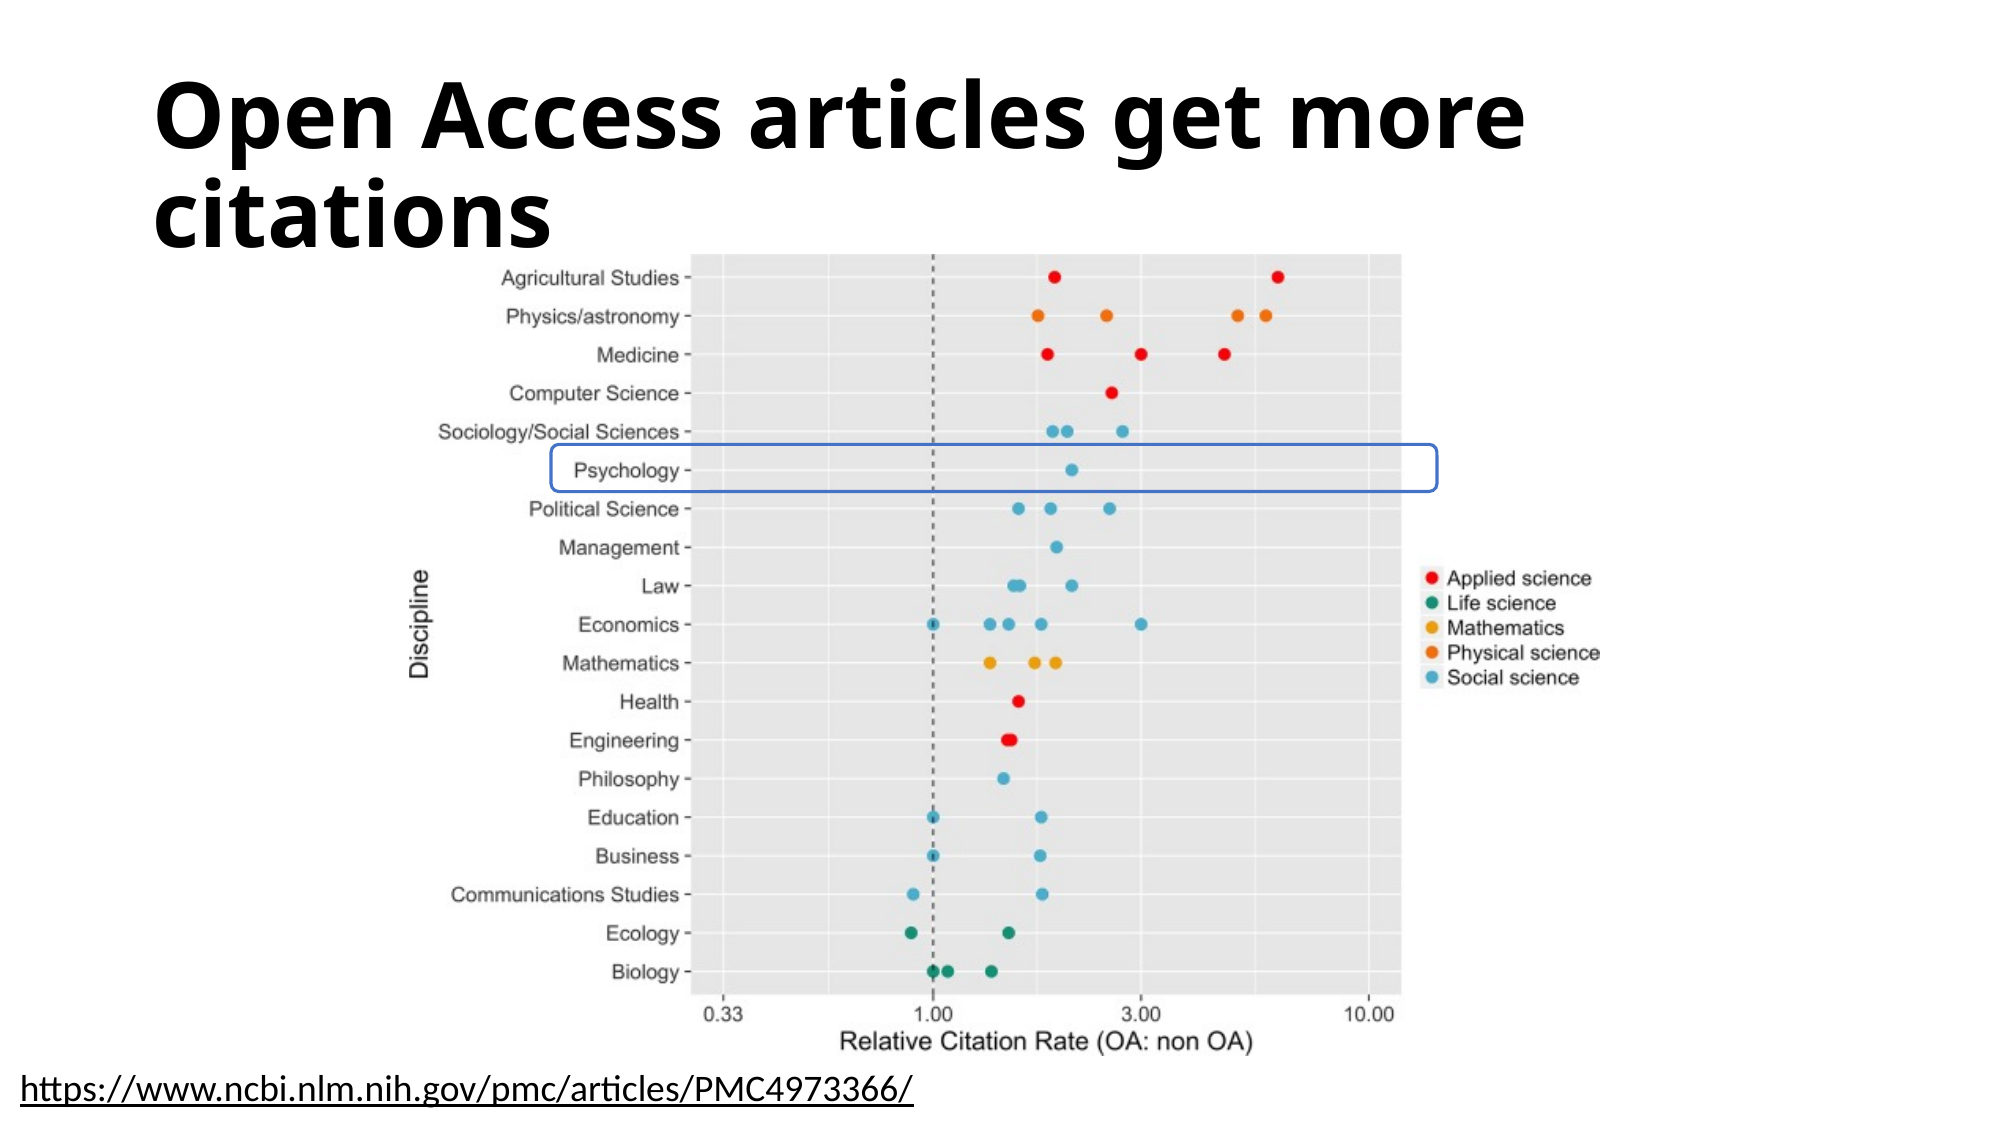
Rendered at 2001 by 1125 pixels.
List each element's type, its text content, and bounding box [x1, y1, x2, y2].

text_box https://www.ncbi.nlm.nih.gov/pmc/articles/PMC4973366/ [4, 1056, 1005, 1117]
title Open Access articles get more citations [137, 59, 1863, 278]
picture [409, 254, 1600, 1056]
